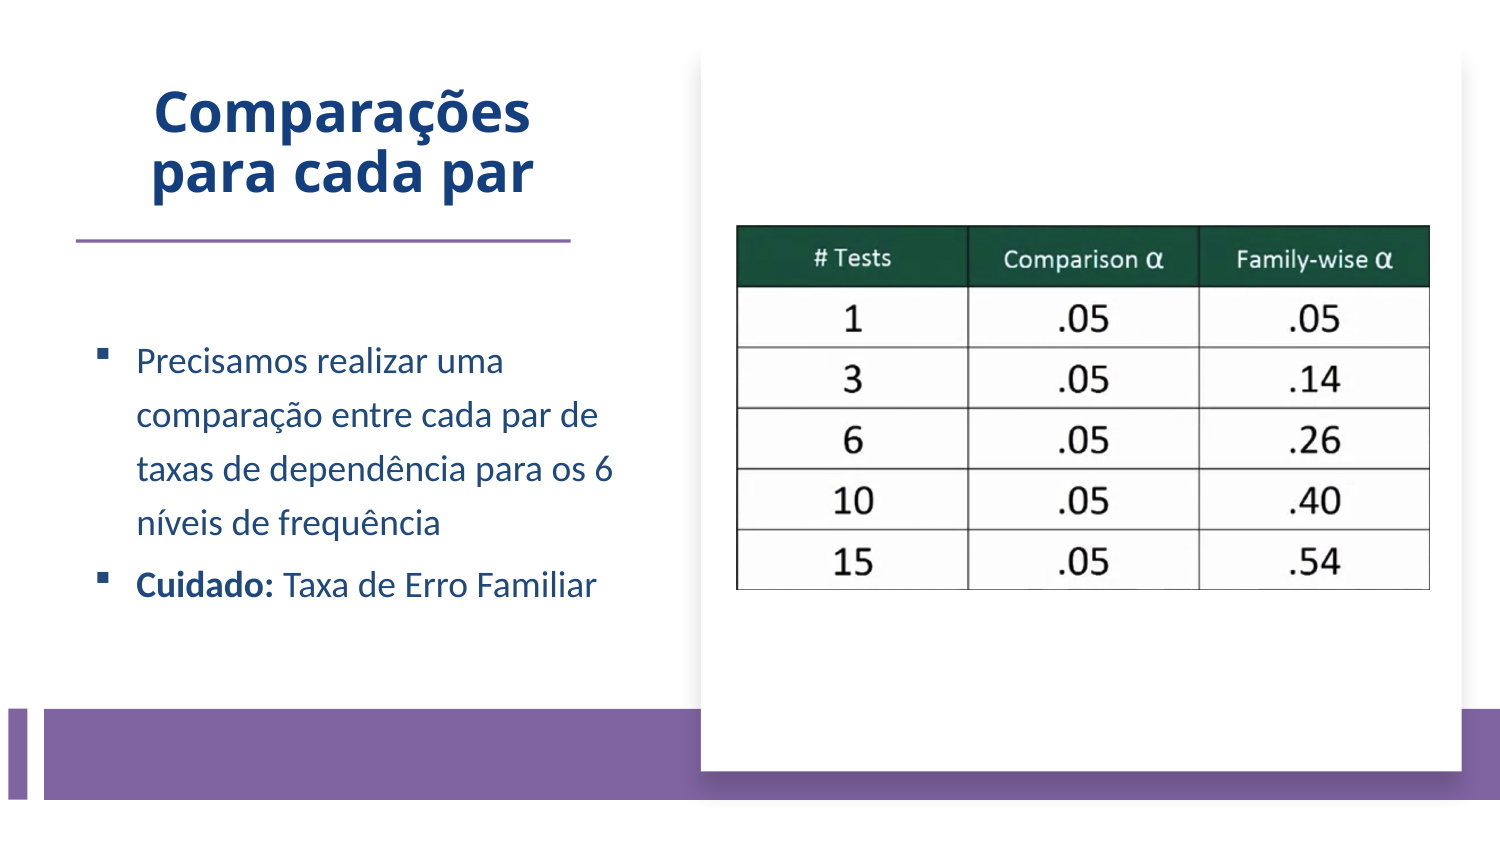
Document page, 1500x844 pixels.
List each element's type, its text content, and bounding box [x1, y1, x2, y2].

picture [736, 225, 1430, 590]
text_box [0, 0, 1500, 844]
list Precisamos realizar uma comparação entre cada par de taxas de dependência para os 6 níveis de frequência Cuidado: Taxa de Erro Familiar [79, 249, 663, 682]
text_box [1455, 707, 1500, 802]
text_box [699, 42, 1464, 773]
text_box [74, 237, 573, 245]
title Comparações para cada par [79, 64, 607, 213]
text_box [6, 707, 29, 802]
text_box [42, 707, 706, 802]
